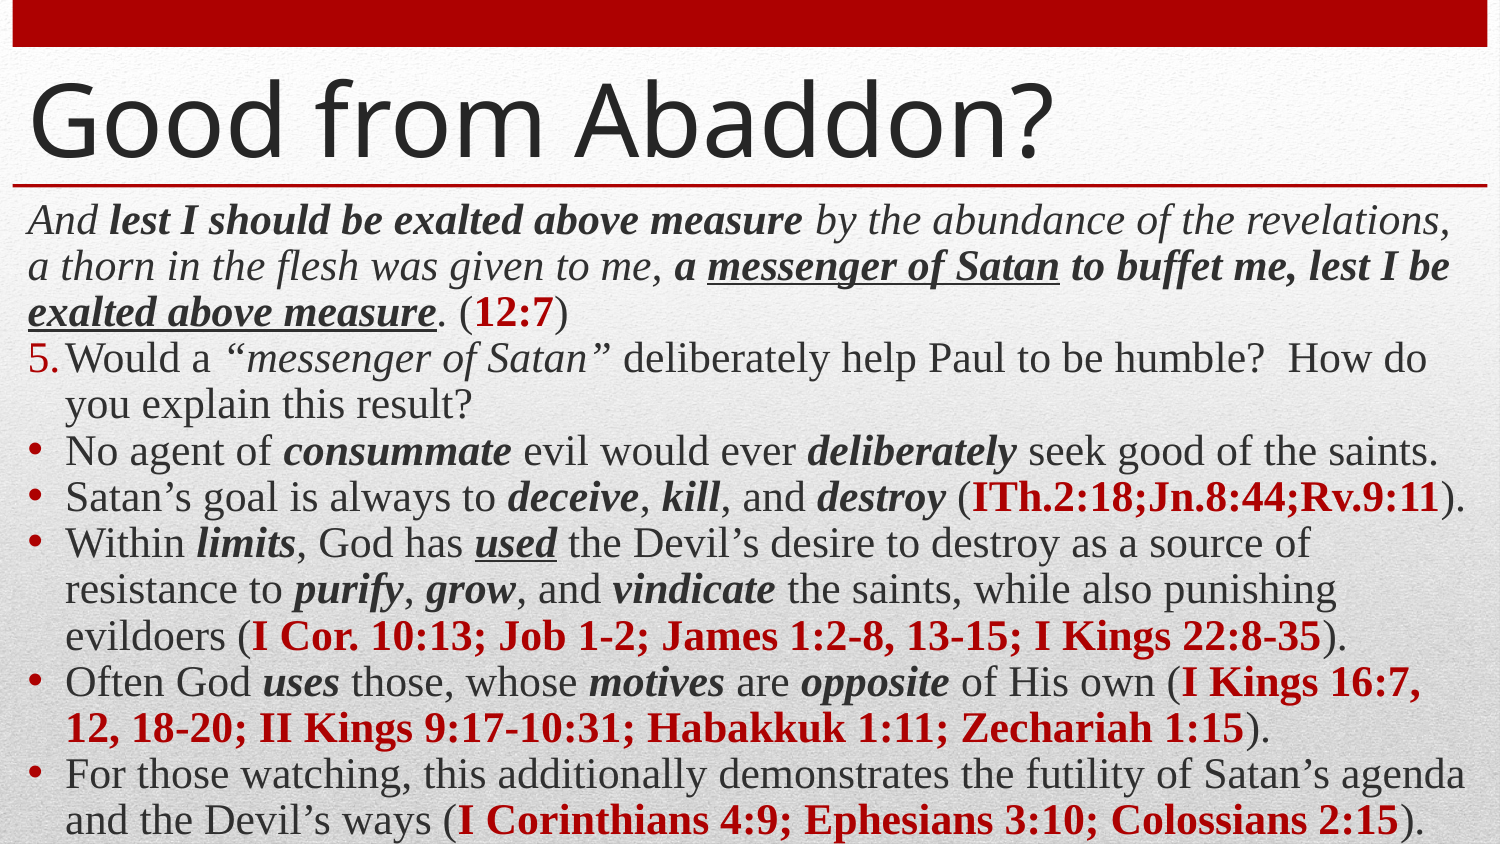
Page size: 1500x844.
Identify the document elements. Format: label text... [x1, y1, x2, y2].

list And lest I should be exalted above measure by the abundance of the revelations, a thorn in the flesh was given to me, a messenger of Satan to buffet me, lest I be exalted above measure. (12:7) Would a “messenger of Satan” deliberately help Paul to be humble? How do you explain this result? No agent of consummate evil would ever deliberately seek good of the saints. Satan’s goal is always to deceive, kill, and destroy (ITh.2:18;Jn.8:44;Rv.9:11). Within limits, God has used the Devil’s desire to destroy as a source of resistance to purify, grow, and vindicate the saints, while also punishing evildoers (I Cor. 10:13; Job 1-2; James 1:2-8, 13-15; I Kings 22:8-35). Often God uses those, whose motives are opposite of His own (I Kings 16:7, 12, 18-20; II Kings 9:17-10:31; Habakkuk 1:11; Zechariah 1:15). For those watching, this additionally demonstrates the futility of Satan’s agenda and the Devil’s ways (I Corinthians 4:9; Ephesians 3:10; Colossians 2:15). [12, 189, 1488, 832]
title Good from Abaddon? [12, 46, 1488, 186]
